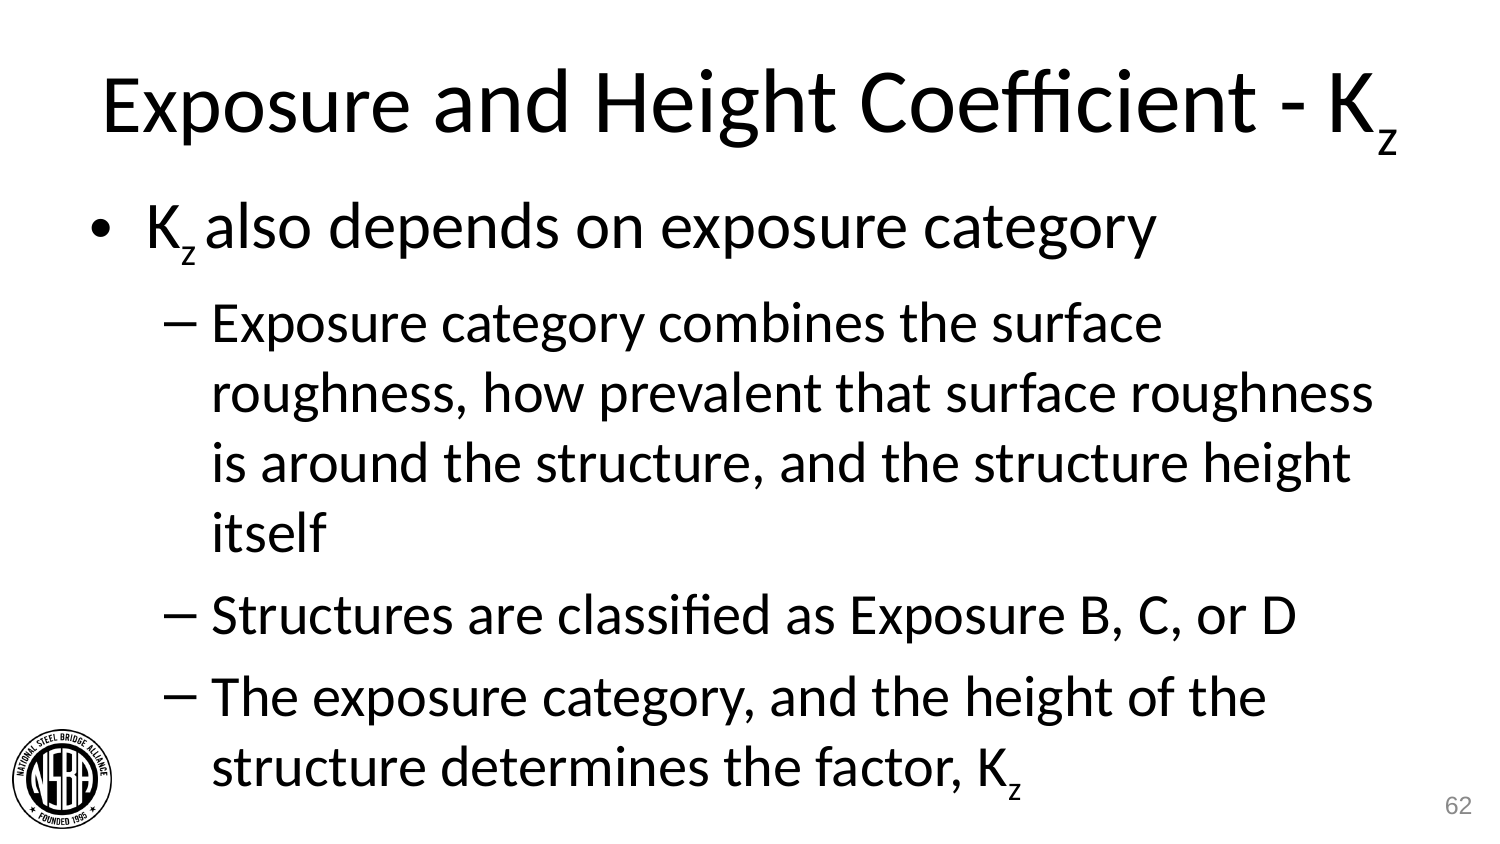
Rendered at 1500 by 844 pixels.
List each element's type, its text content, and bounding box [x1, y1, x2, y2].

title Exposure and Height Coefficient - Kz [75, 33, 1425, 174]
picture [12, 729, 112, 829]
slide_number 62 [1137, 782, 1488, 828]
list Kz also depends on exposure category Exposure category combines the surface roughness, how prevalent that surface roughness is around the structure, and the structure height itself Structures are classified as Exposure B, C, or D The exposure category, and the height of the structure determines the factor, Kz [75, 174, 1425, 732]
